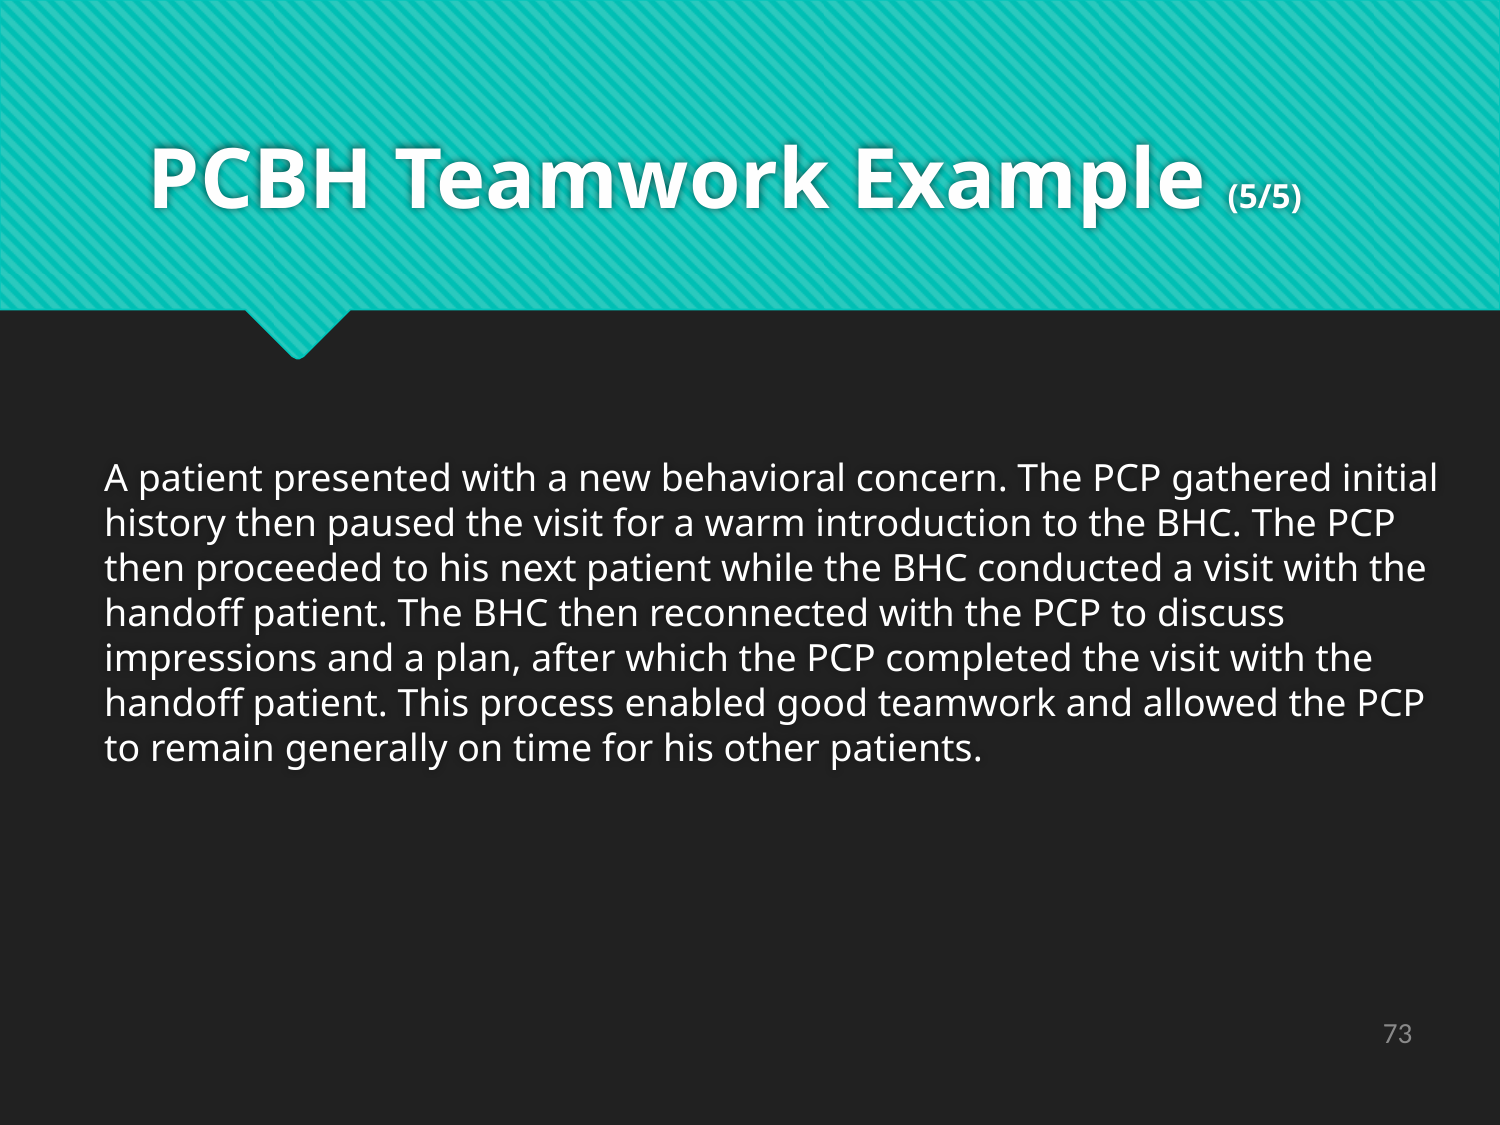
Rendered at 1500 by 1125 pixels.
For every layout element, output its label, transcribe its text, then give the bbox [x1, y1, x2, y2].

slide_number 73 [1296, 970, 1428, 1051]
title PCBH Teamwork Example (5/5) [132, 73, 1368, 233]
list A patient presented with a new behavioral concern. The PCP gathered initial history then paused the visit for a warm introduction to the BHC. The PCP then proceeded to his next patient while the BHC conducted a visit with the handoff patient. The BHC then reconnected with the PCP to discuss impressions and a plan, after which the PCP completed the visit with the handoff patient. This process enabled good teamwork and allowed the PCP to remain generally on time for his other patients. [89, 429, 1477, 794]
